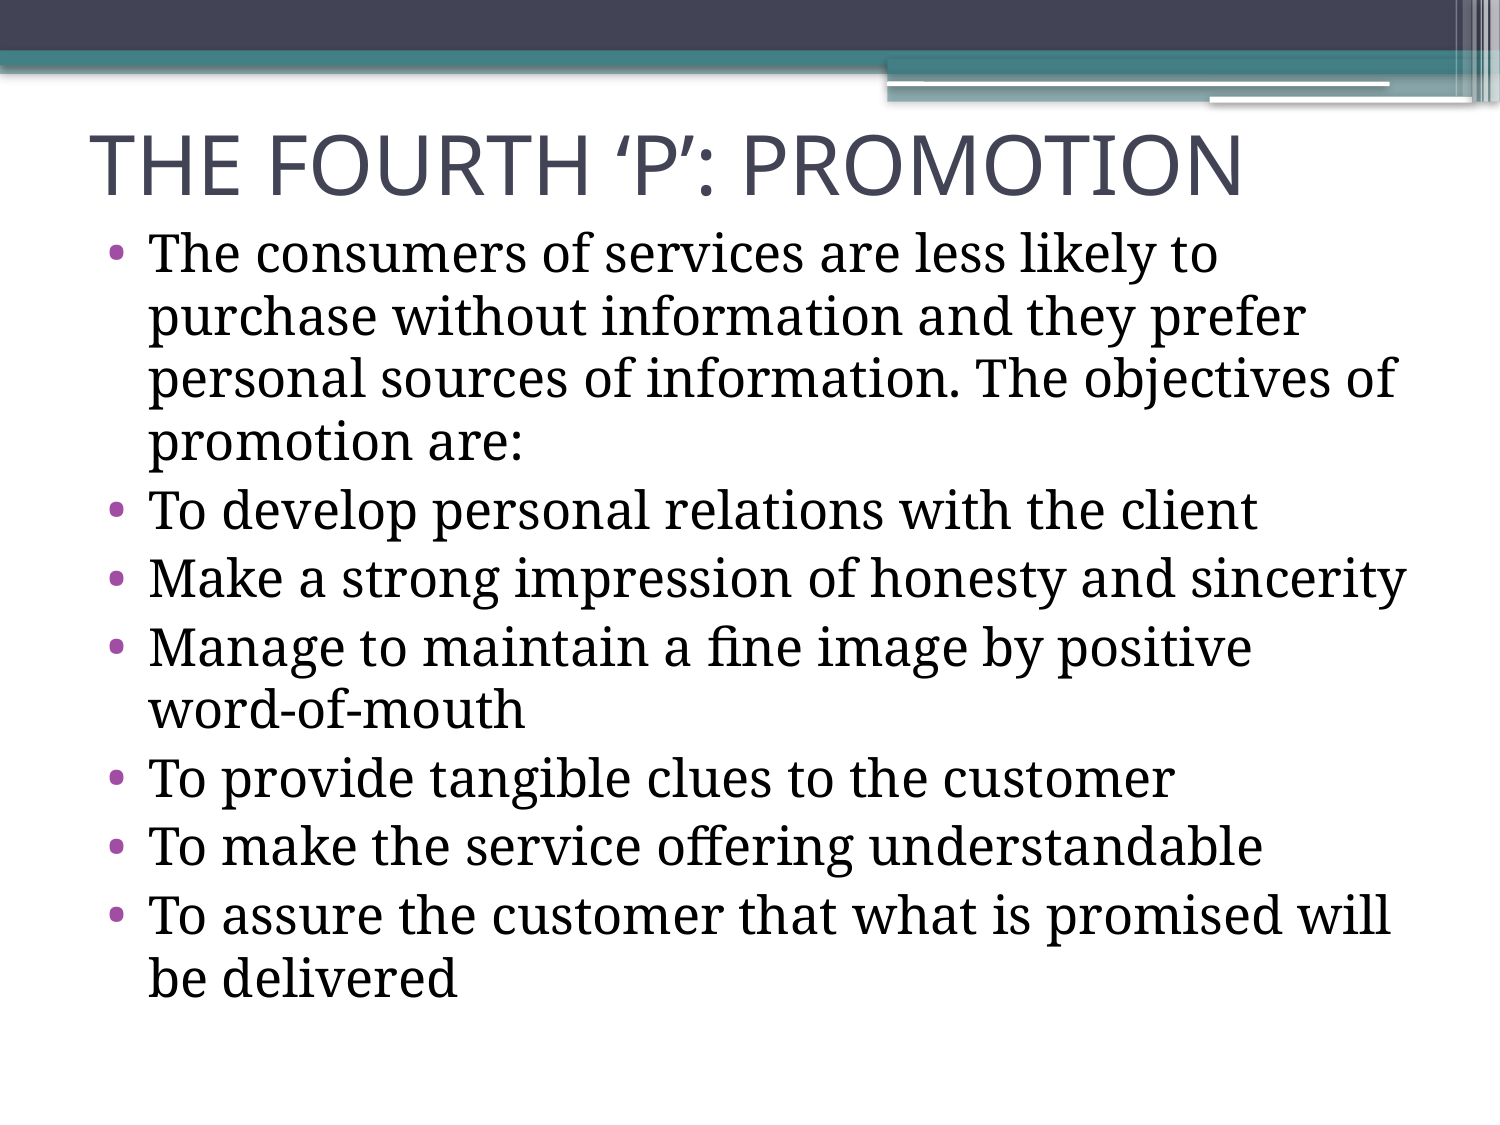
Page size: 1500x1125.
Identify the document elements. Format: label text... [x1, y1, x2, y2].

title THE FOURTH ‘P’: PROMOTION [75, 99, 1425, 212]
list The consumers of services are less likely to purchase without information and they prefer personal sources of information. The objectives of promotion are: To develop personal relations with the client Make a strong impression of honesty and sincerity Manage to maintain a fine image by positive word-of-mouth To provide tangible clues to the customer To make the service offering understandable To assure the customer that what is promised will be delivered [75, 212, 1425, 1079]
